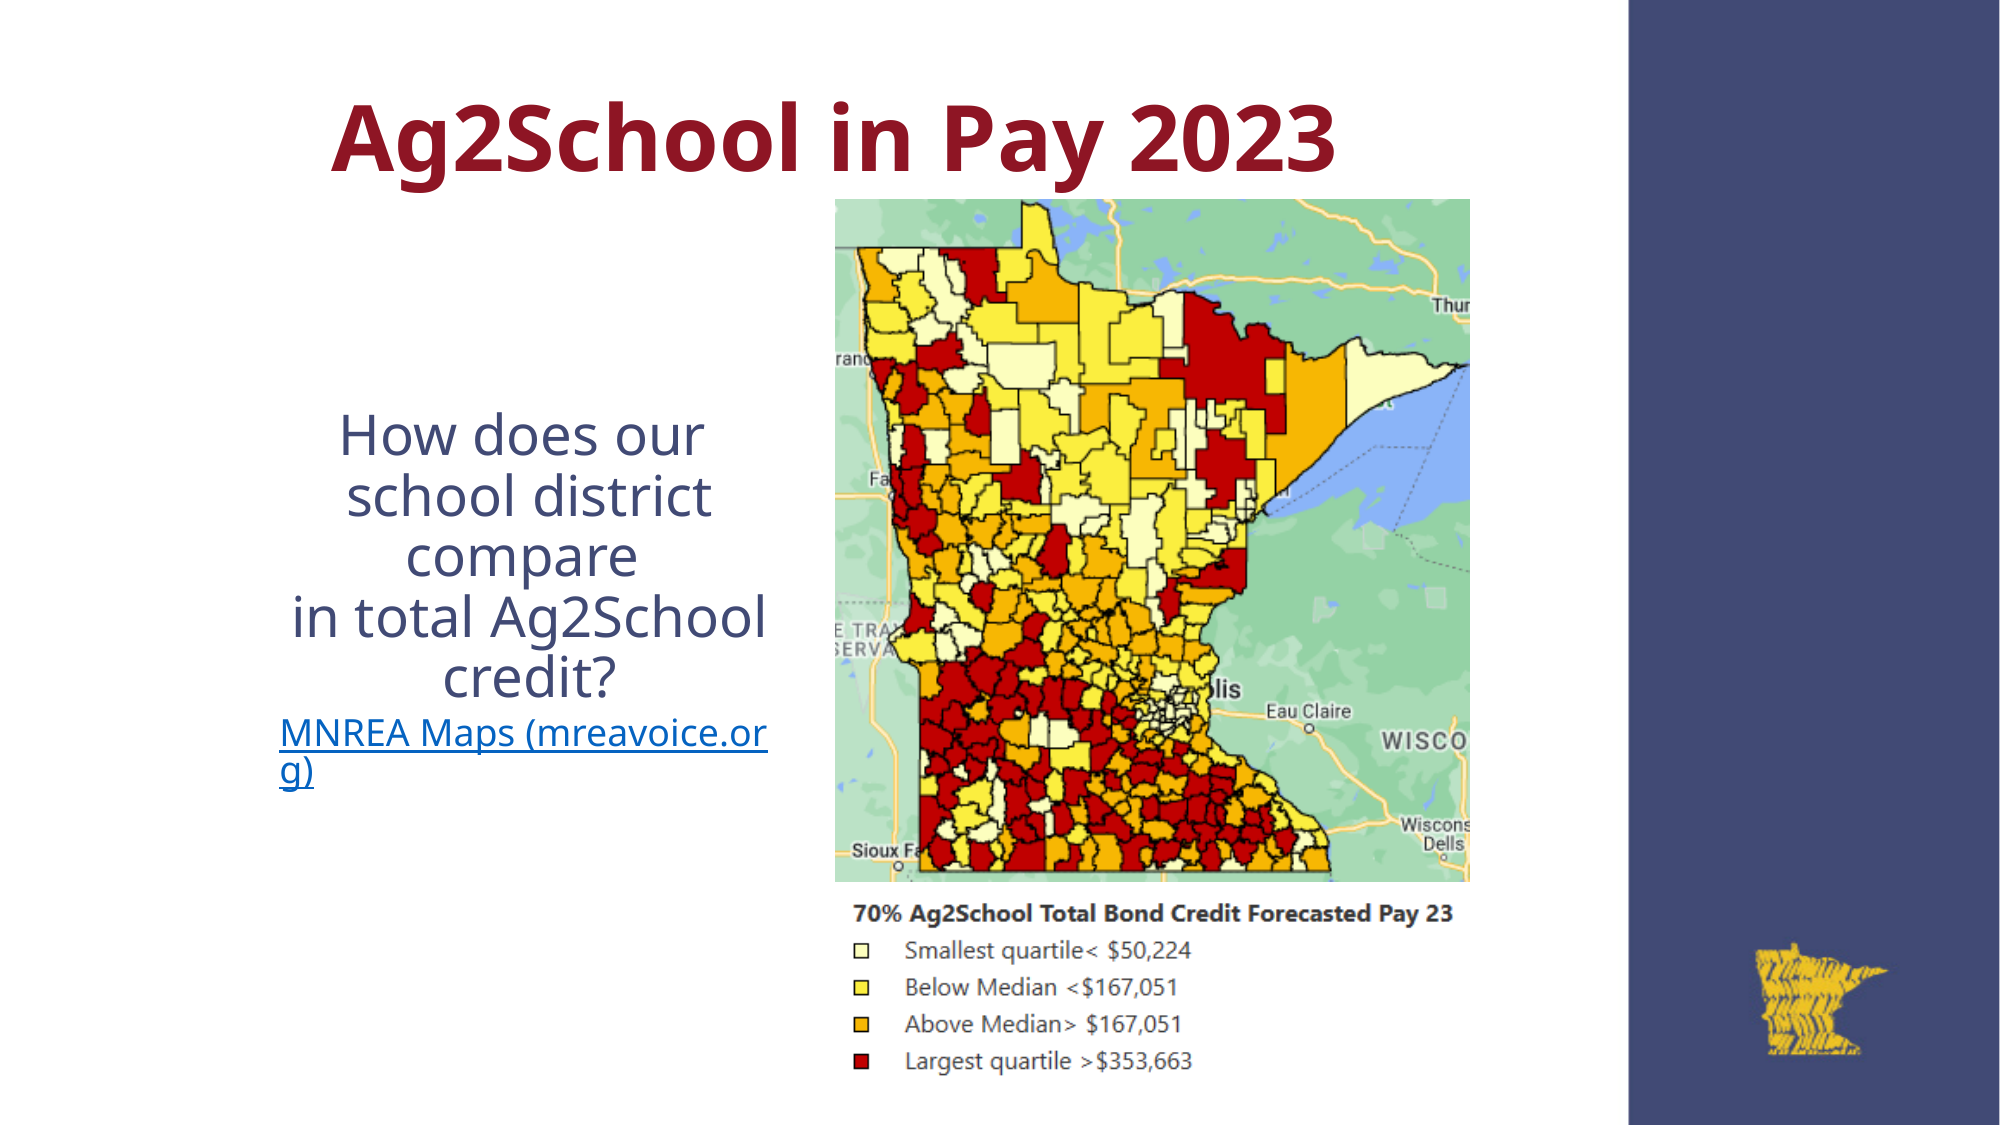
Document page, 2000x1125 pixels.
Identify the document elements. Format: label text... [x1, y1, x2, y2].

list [835, 199, 1470, 882]
title Ag2School in Pay 2023 [316, 67, 1670, 216]
picture [0, 0, 2000, 1125]
text_box How does our school district compare in total Ag2School credit? MNREA Maps (mreavoice.org) [264, 141, 795, 767]
